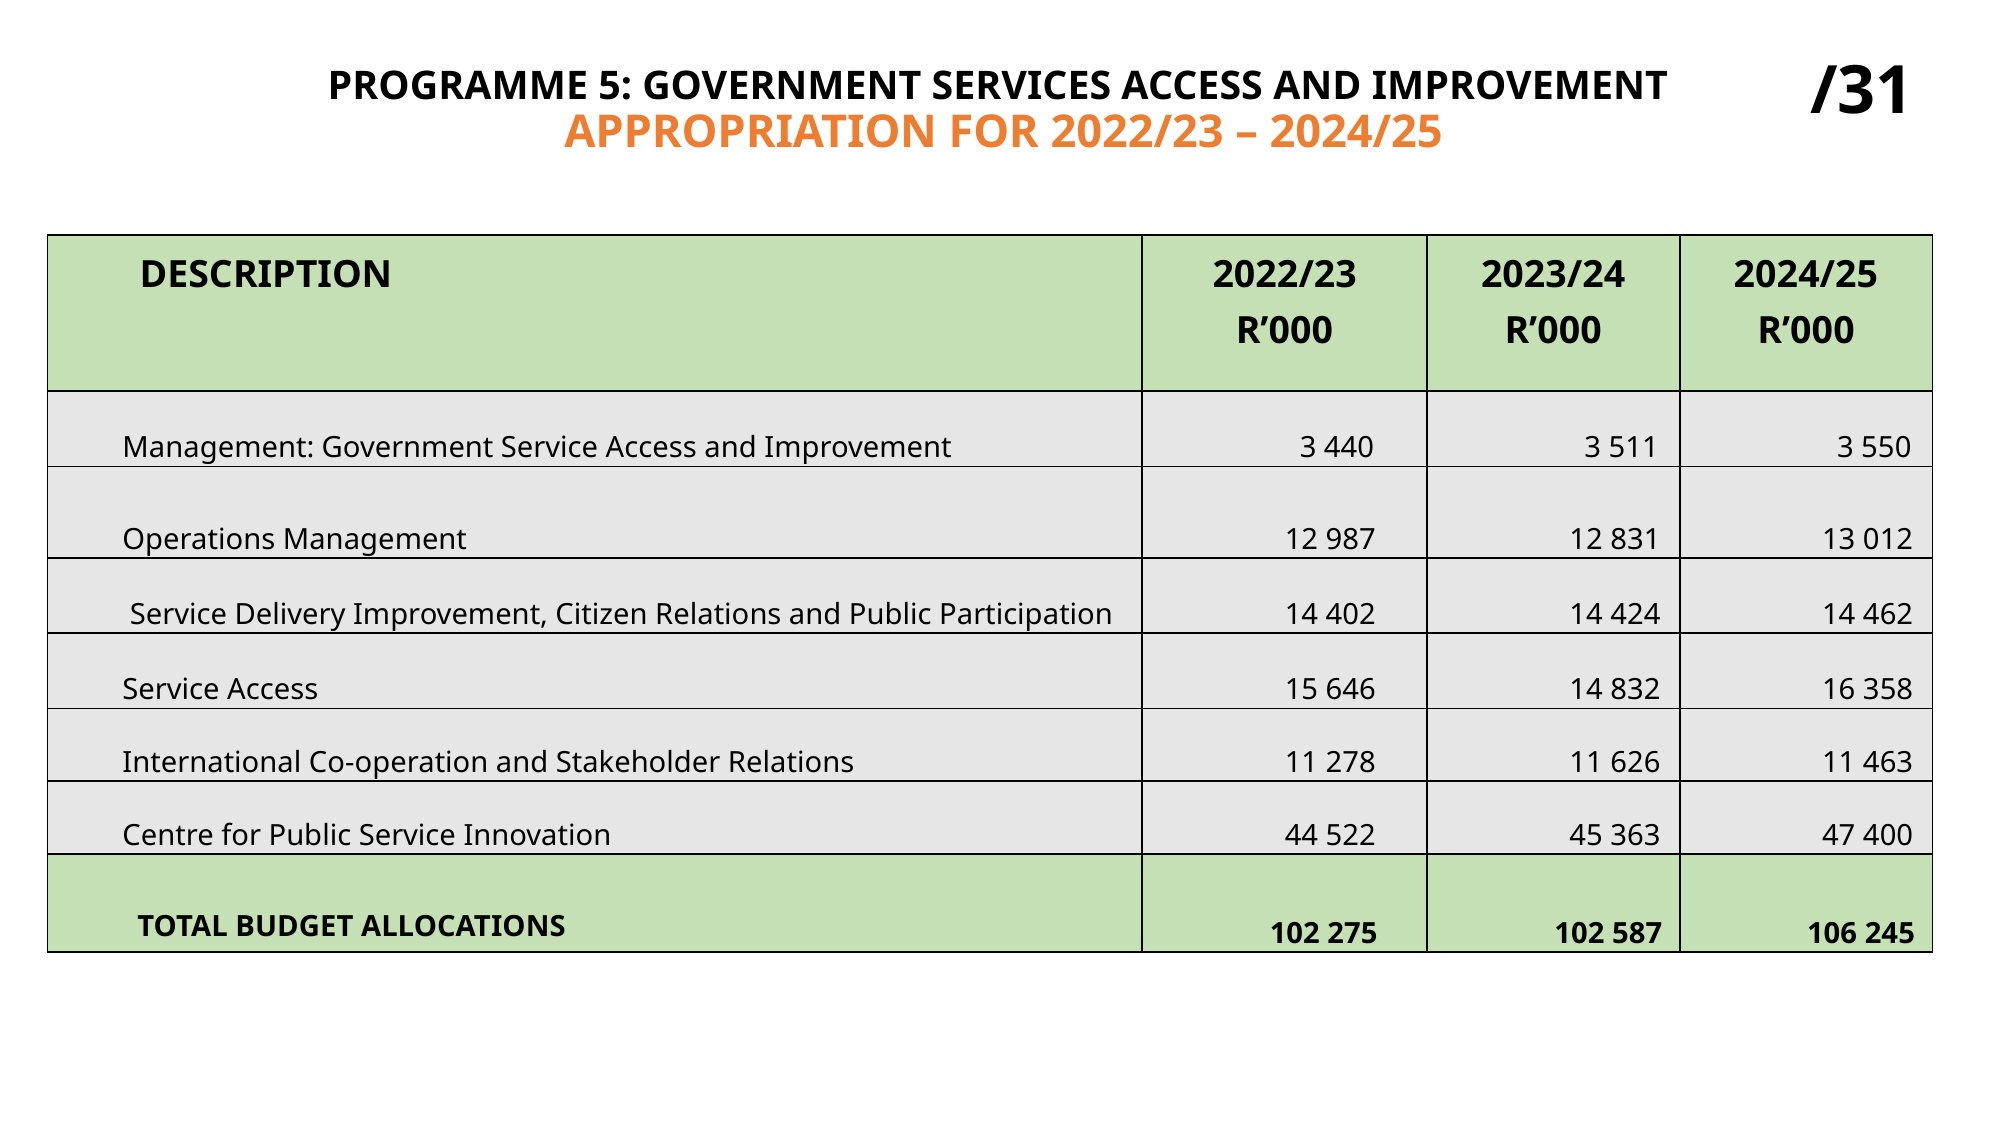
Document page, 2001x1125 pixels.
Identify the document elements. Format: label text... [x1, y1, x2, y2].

table_header 2023/24 R’000 [1428, 236, 1679, 390]
table_cell 3 511 [1428, 392, 1679, 466]
table_cell 47 400 [1681, 782, 1932, 853]
table_header 2022/23 R’000 [1143, 236, 1426, 390]
table_cell 3 550 [1681, 392, 1932, 466]
table_cell 12 987 [1143, 467, 1426, 557]
table_cell 15 646 [1143, 634, 1426, 708]
table_cell 11 463 [1681, 709, 1932, 780]
table_cell 102 275 [1143, 855, 1426, 951]
table_cell 13 012 [1681, 467, 1932, 557]
table_header DESCRIPTION [48, 236, 1141, 390]
text_box /31 [1765, 39, 1960, 112]
table_cell Centre for Public Service Innovation [48, 782, 1141, 853]
table_cell Service Delivery Improvement, Citizen Relations and Public Participation [48, 559, 1141, 632]
table_cell 44 522 [1143, 782, 1426, 853]
text_box [0, 172, 2000, 1125]
table_cell 14 424 [1428, 559, 1679, 632]
table_cell 11 278 [1143, 709, 1426, 780]
table_cell 106 245 [1681, 855, 1932, 951]
table_cell 14 462 [1681, 559, 1932, 632]
title PROGRAMME 5: GOVERNMENT SERVICES ACCESS AND IMPROVEMENT APPROPRIATION FOR 2022/23 – 2024/25 [47, 14, 1960, 166]
table_cell 45 363 [1428, 782, 1679, 853]
table_cell 12 831 [1428, 467, 1679, 557]
table_cell 14 402 [1143, 559, 1426, 632]
table_cell International Co-operation and Stakeholder Relations [48, 709, 1141, 780]
table_cell TOTAL BUDGET ALLOCATIONS [48, 855, 1141, 951]
table_cell Operations Management [48, 467, 1141, 557]
table_cell 16 358 [1681, 634, 1932, 708]
table_cell 14 832 [1428, 634, 1679, 708]
table_cell 11 626 [1428, 709, 1679, 780]
table_cell 3 440 [1143, 392, 1426, 466]
table_header 2024/25 R’000 [1681, 236, 1932, 390]
table_cell Service Access [48, 634, 1141, 708]
table_cell 102 587 [1428, 855, 1679, 951]
table_cell Management: Government Service Access and Improvement [48, 392, 1141, 466]
